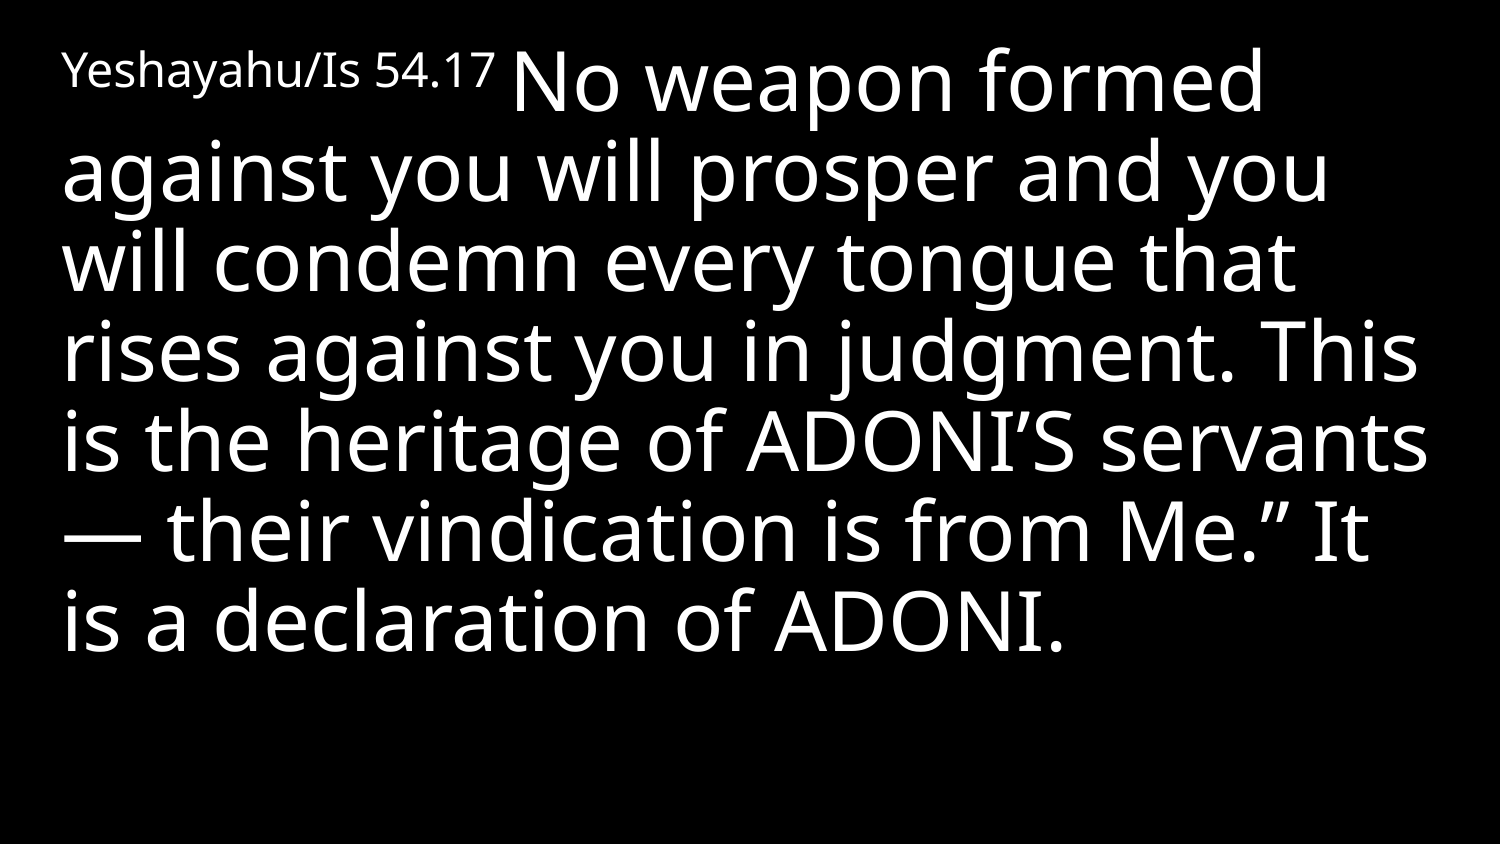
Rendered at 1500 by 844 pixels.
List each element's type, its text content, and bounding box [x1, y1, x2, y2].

subtitle Yeshayahu/Is 54.17 No weapon formed against you will prosper and you will condemn every tongue that rises against you in judgment. This is the heritage of Adoni’s servants— their vindication is from Me.” It is a declaration of Adoni. [50, 34, 1450, 797]
